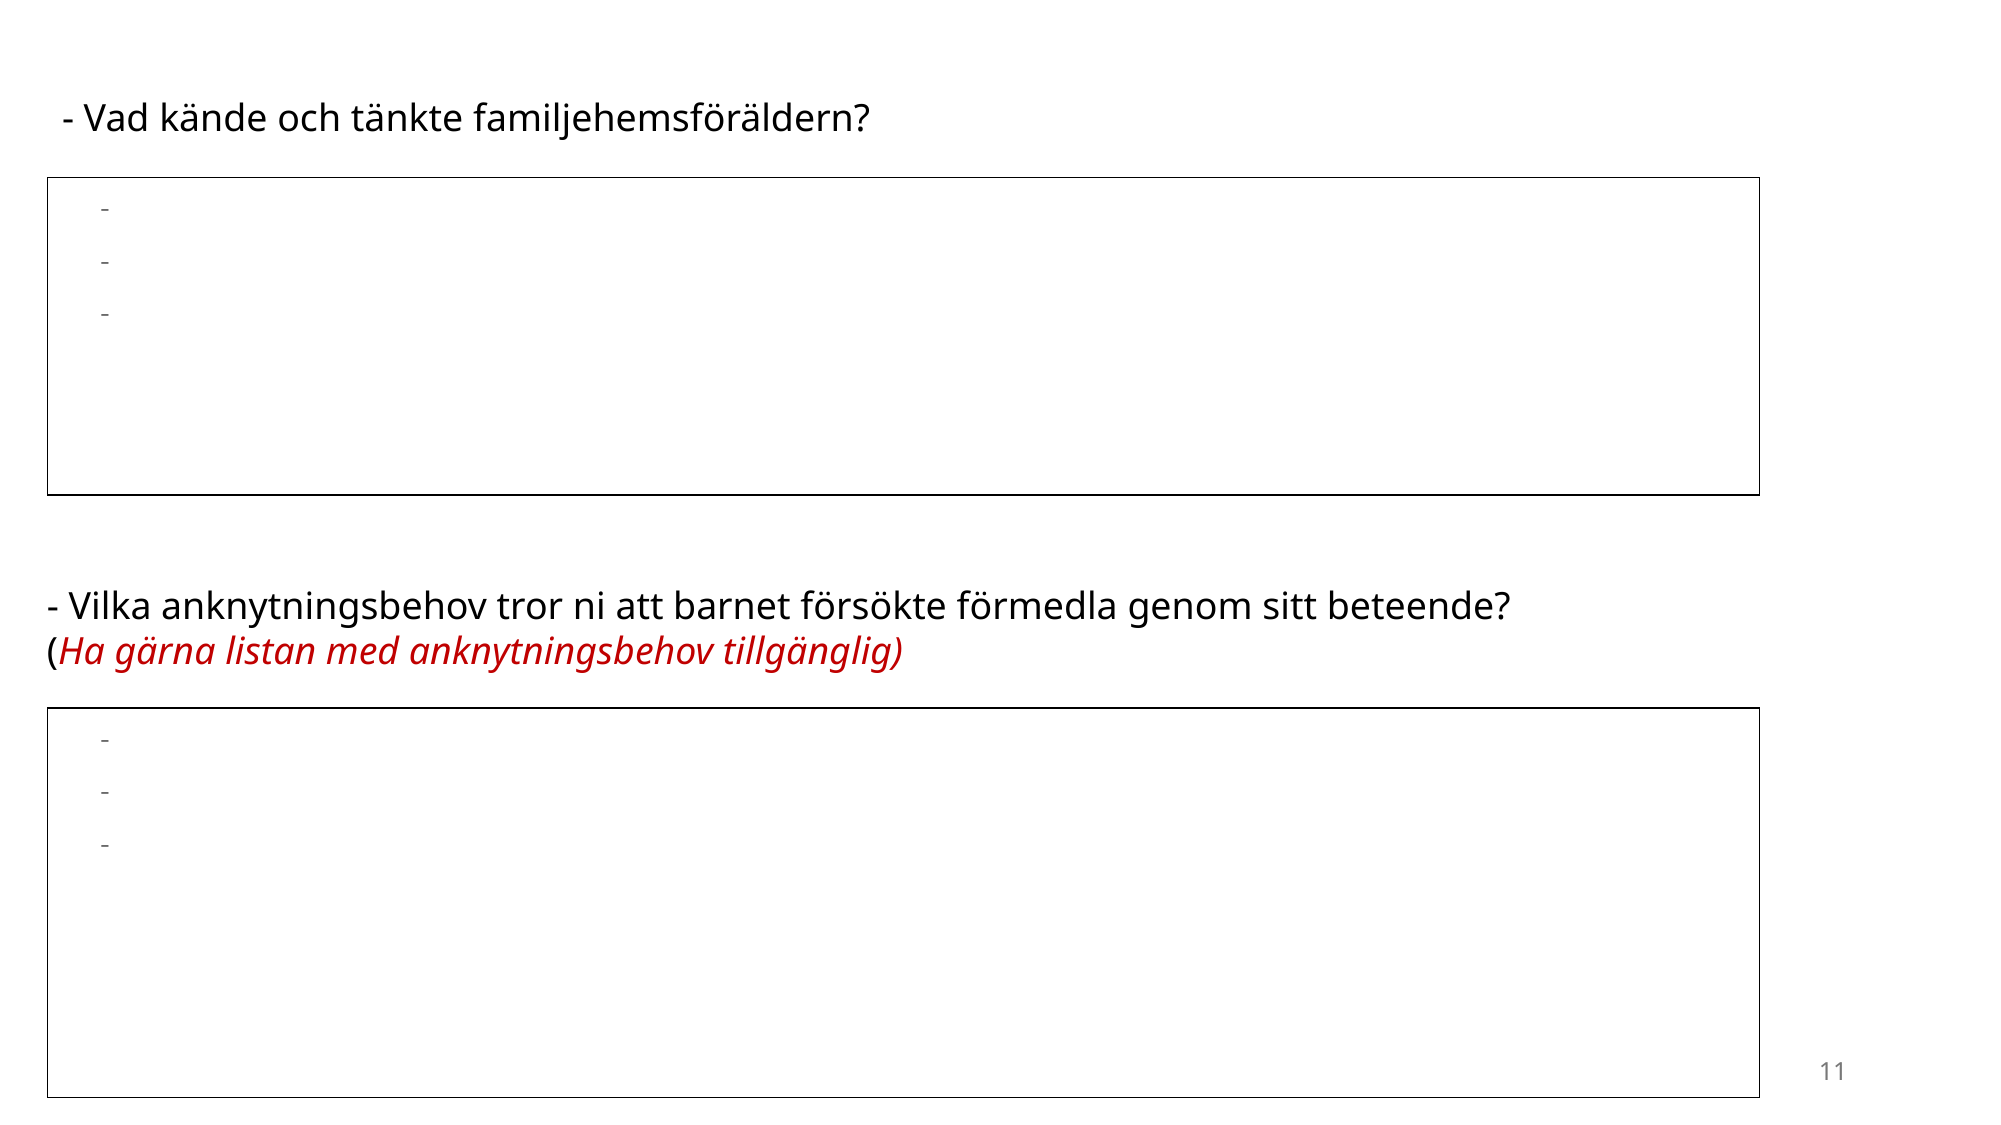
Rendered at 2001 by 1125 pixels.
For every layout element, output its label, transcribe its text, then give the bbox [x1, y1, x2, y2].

text_box - - - [47, 177, 1760, 496]
text_box - Vilka anknytningsbehov tror ni att barnet försökte förmedla genom sitt beteende? (Ha gärna listan med anknytningsbehov tillgänglig) [32, 574, 1591, 745]
text_box - Vad kände och tänkte familjehemsföräldern? [47, 86, 1819, 147]
slide_number 11 [1412, 1042, 1863, 1103]
text_box - - - [47, 707, 1760, 1098]
